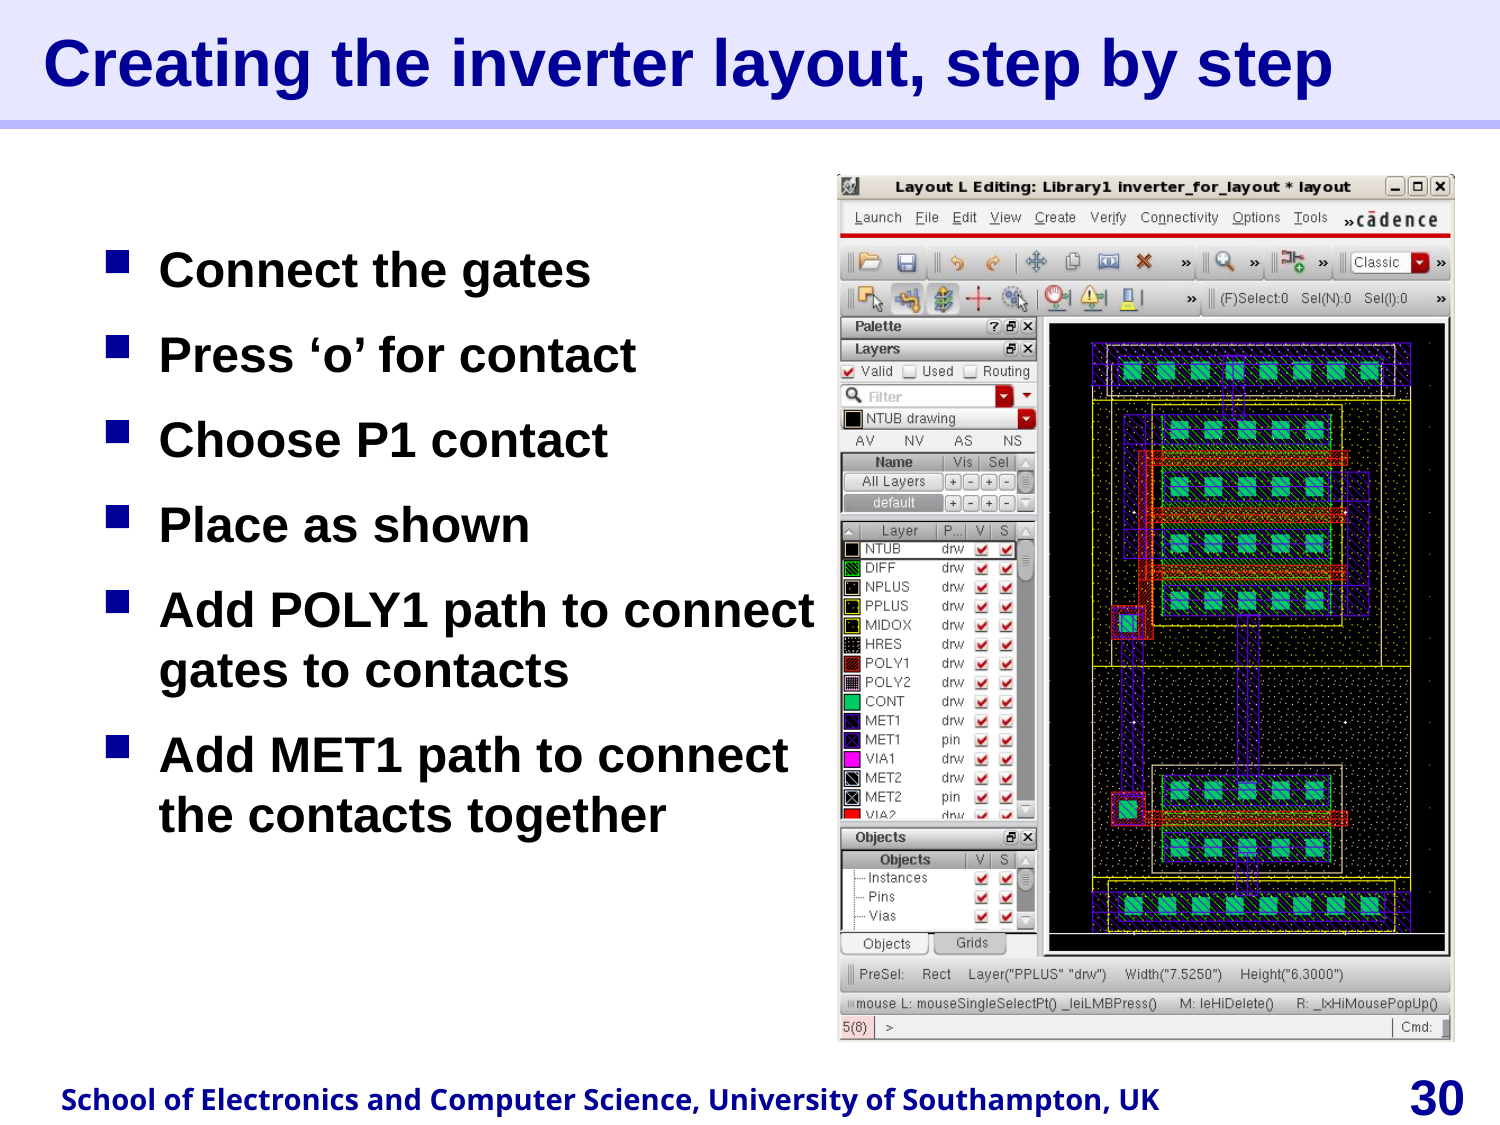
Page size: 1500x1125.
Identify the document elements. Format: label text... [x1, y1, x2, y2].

title Creating the inverter layout, step by step [0, 0, 1500, 121]
picture [837, 173, 1455, 1042]
list Connect the gates Press ‘o’ for contact Choose P1 contact Place as shown Add POLY1 path to connect gates to contacts Add MET1 path to connect the contacts together [87, 229, 832, 1005]
